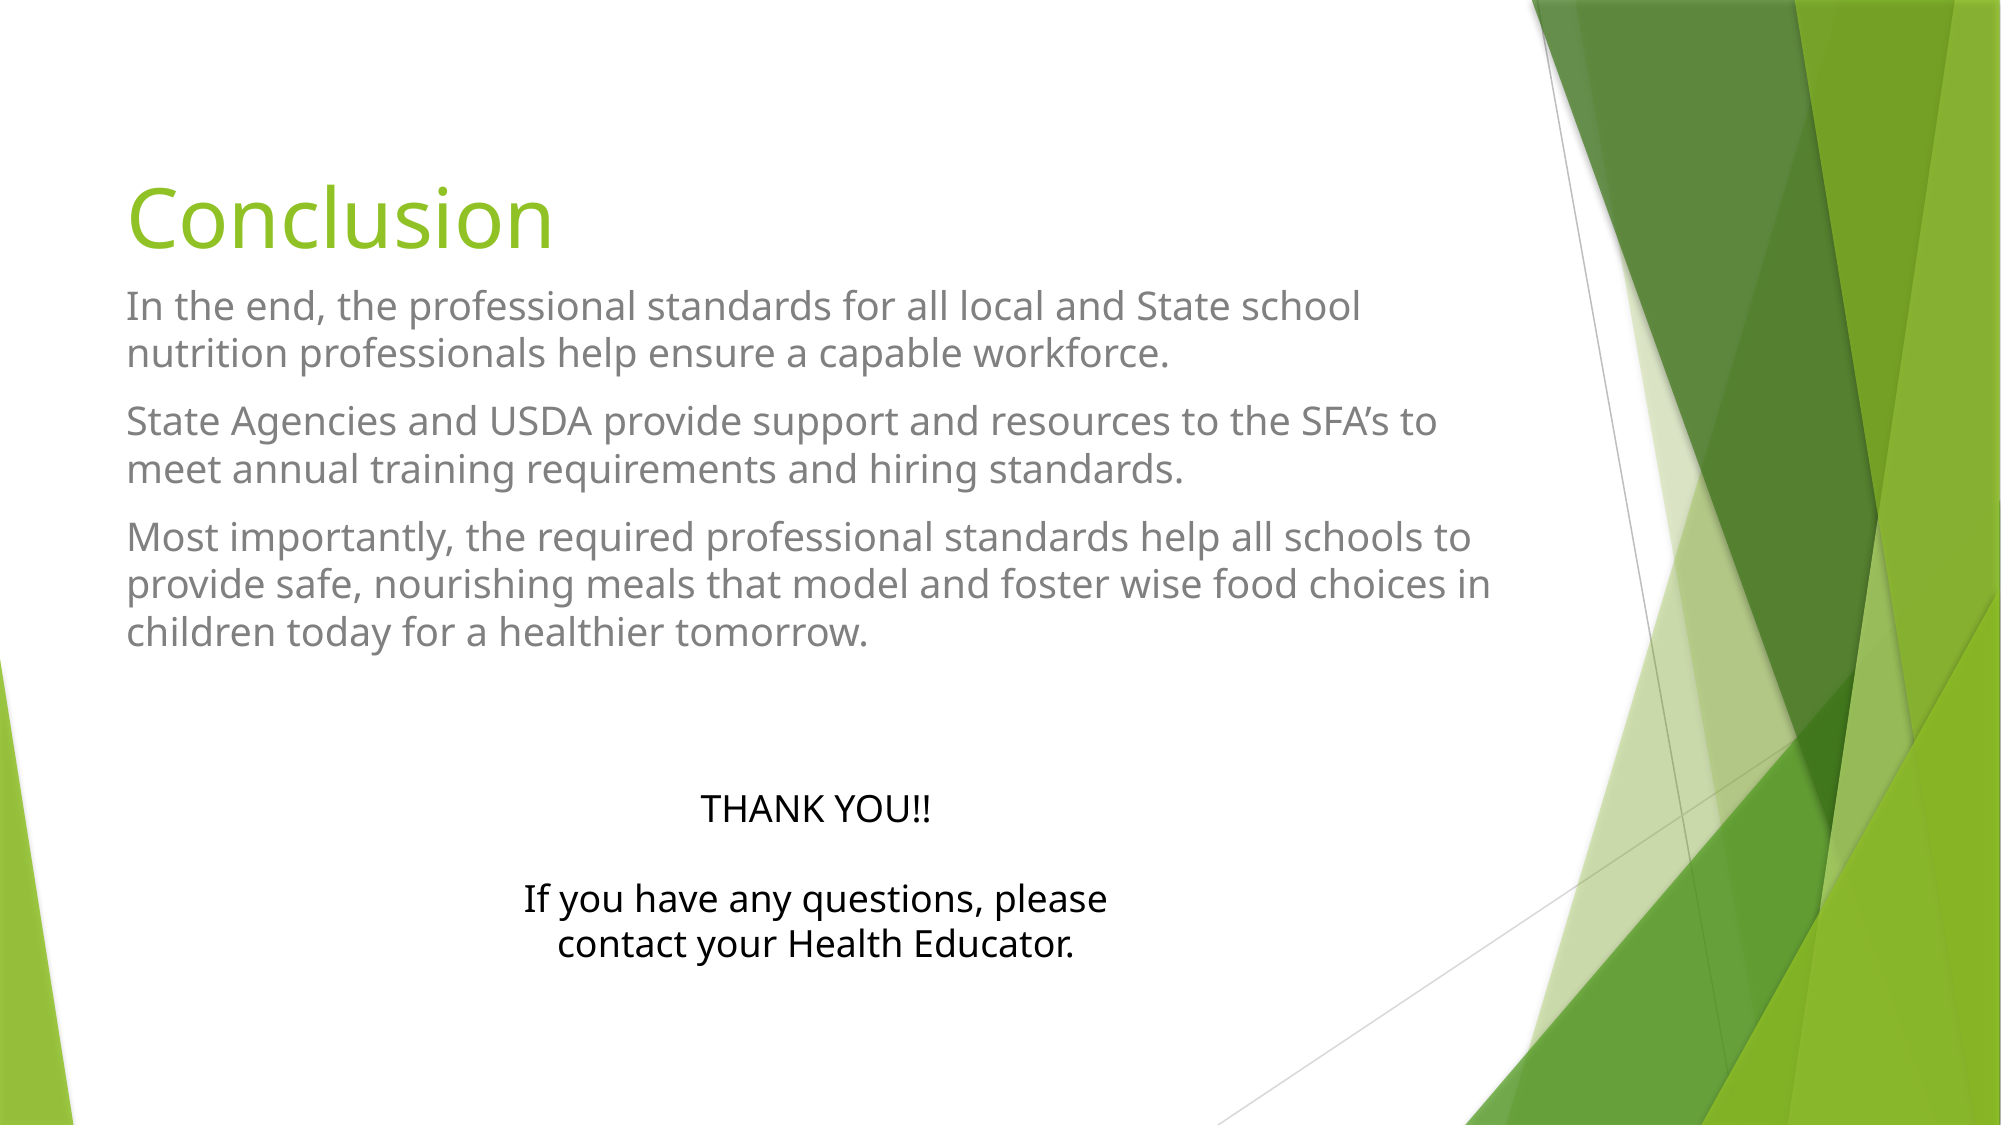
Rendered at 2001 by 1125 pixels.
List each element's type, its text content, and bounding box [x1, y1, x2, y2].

text_box THANK YOU!! If you have any questions, please contact your Health Educator. [453, 777, 1180, 973]
title Conclusion [111, 0, 1522, 273]
list In the end, the professional standards for all local and State school nutrition professionals help ensure a capable workforce. State Agencies and USDA provide support and resources to the SFA’s to meet annual training requirements and hiring standards. Most importantly, the required professional standards help all schools to provide safe, nourishing meals that model and foster wise food choices in children today for a healthier tomorrow. [111, 273, 1522, 736]
